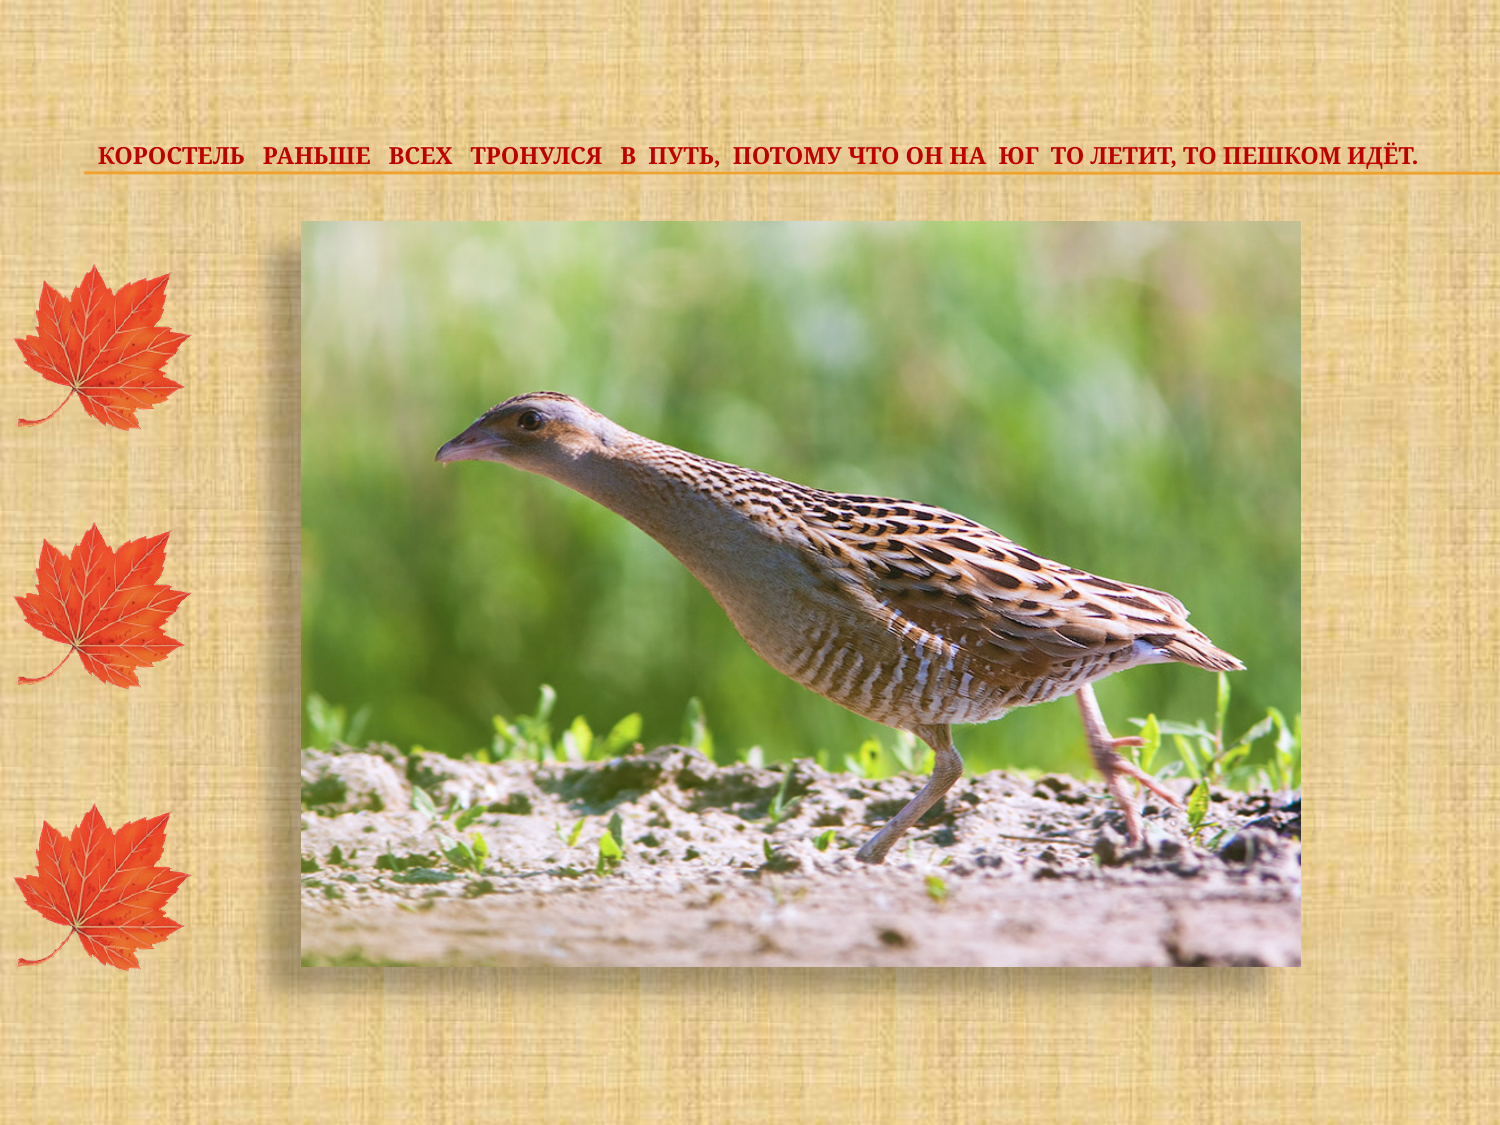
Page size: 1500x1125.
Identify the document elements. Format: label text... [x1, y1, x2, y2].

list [301, 221, 1301, 968]
picture [0, 0, 1500, 1125]
title Коростель раньше всех тронулся в путь, потому что он на юг то летит, то пешком идёт. [82, 128, 1440, 223]
